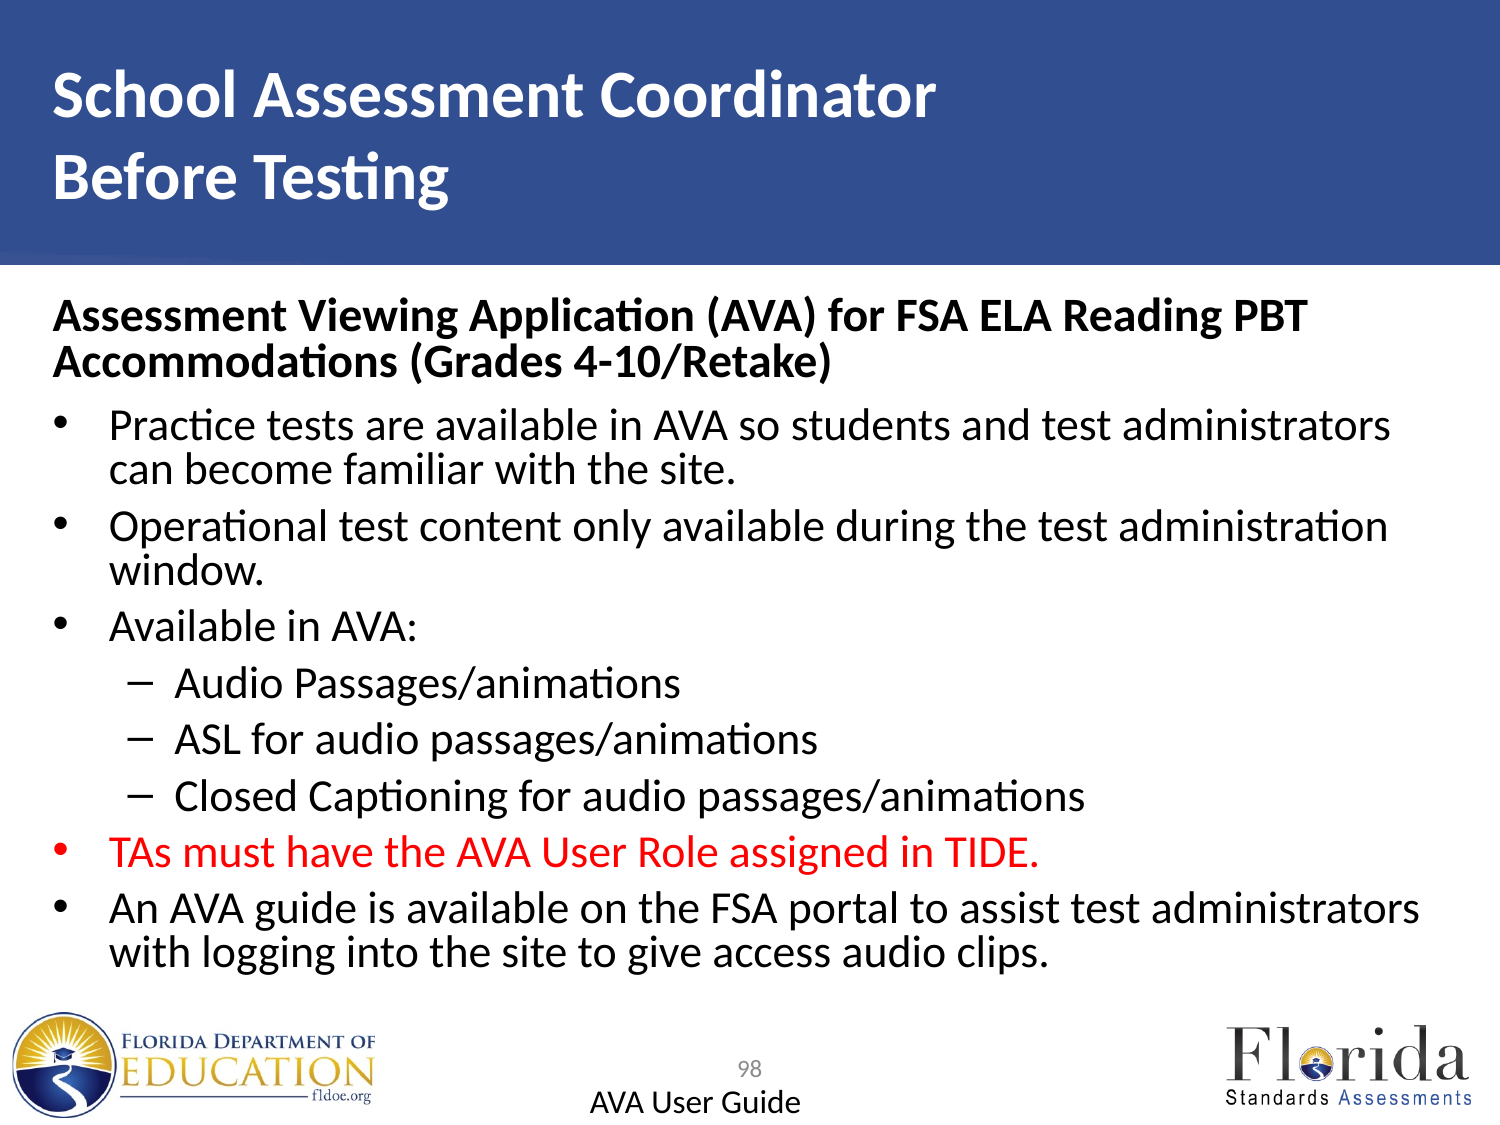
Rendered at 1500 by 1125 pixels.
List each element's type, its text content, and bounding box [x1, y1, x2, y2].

title School Assessment Coordinator Before Testing [37, 41, 1425, 222]
picture [1226, 1063, 1471, 1105]
picture [12, 1012, 375, 1118]
slide_number 98 [512, 1037, 988, 1098]
picture [0, 0, 1500, 265]
list Assessment Viewing Application (AVA) for FSA ELA Reading PBT Accommodations (Grades 4-10/Retake) Practice tests are available in AVA so students and test administrators can become familiar with the site. Operational test content only available during the test administration window. Available in AVA: Audio Passages/animations ASL for audio passages/animations Closed Captioning for audio passages/animations TAs must have the AVA User Role assigned in TIDE. An AVA guide is available on the FSA portal to assist test administrators with logging into the site to give access audio clips. [37, 287, 1471, 1063]
text_box AVA User Guide [574, 1073, 1088, 1125]
